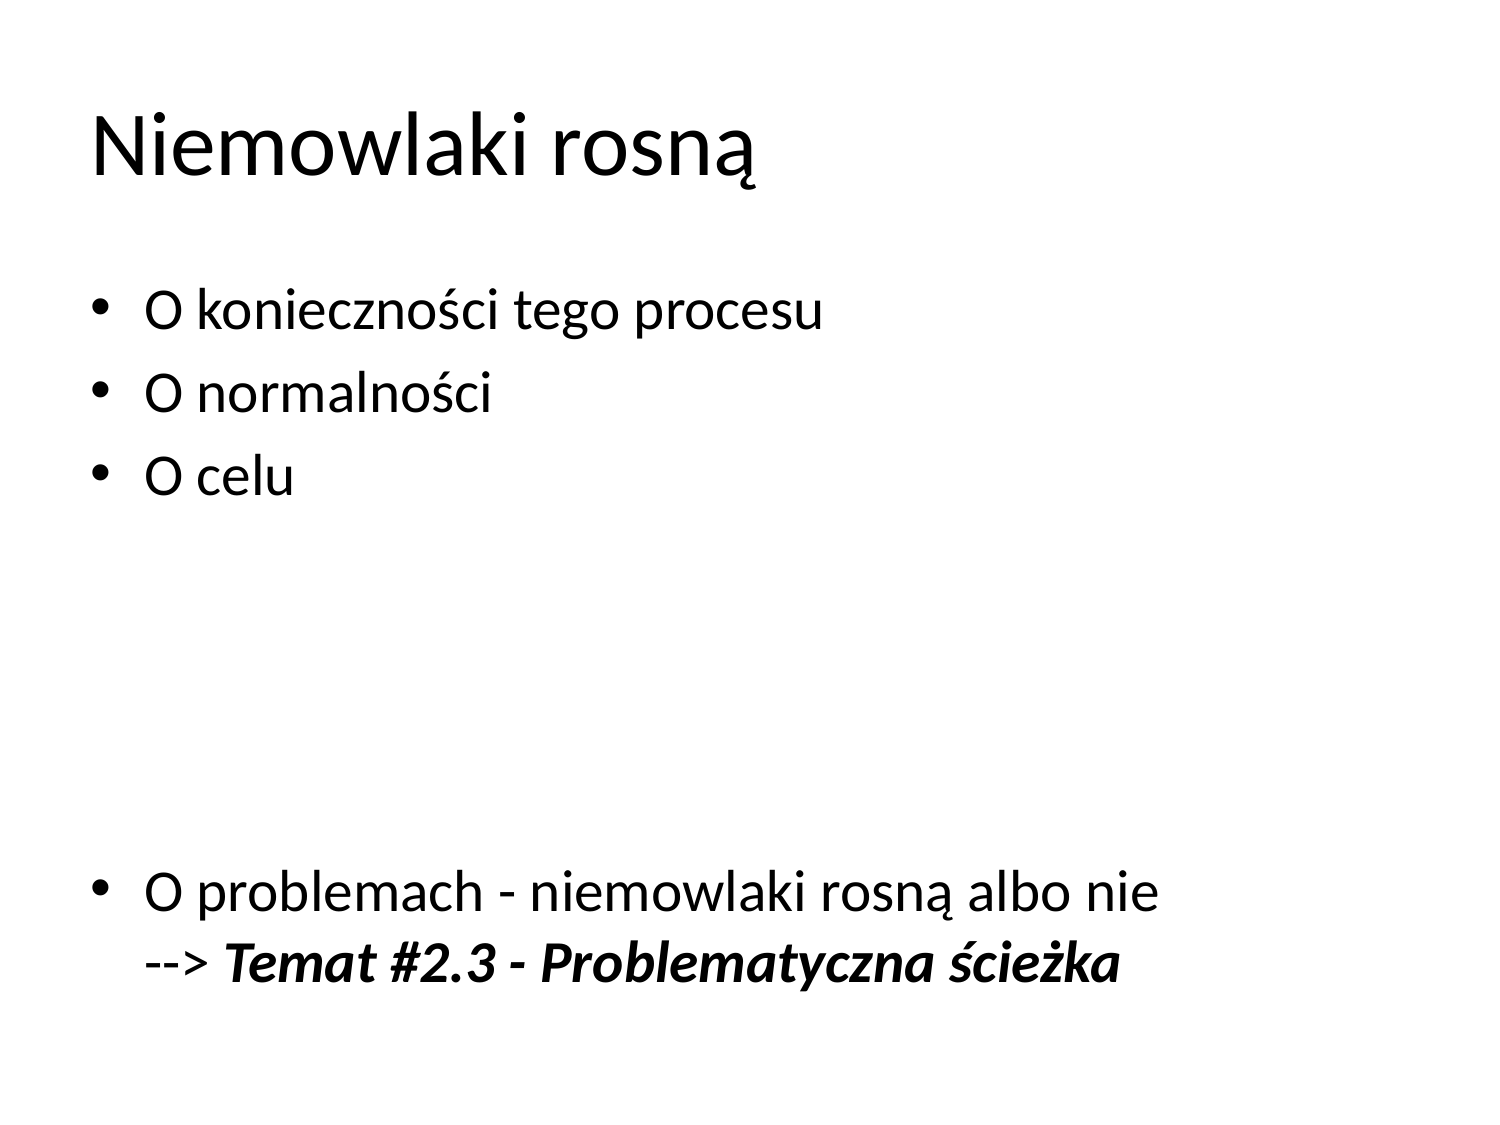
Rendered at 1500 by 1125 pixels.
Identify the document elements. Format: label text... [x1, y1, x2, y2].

list O konieczności tego procesu O normalności O celu O problemach - niemowlaki rosną albo nie --> Temat #2.3 - Problematyczna ścieżka [75, 262, 1425, 1005]
title Niemowlaki rosną [75, 45, 1425, 233]
